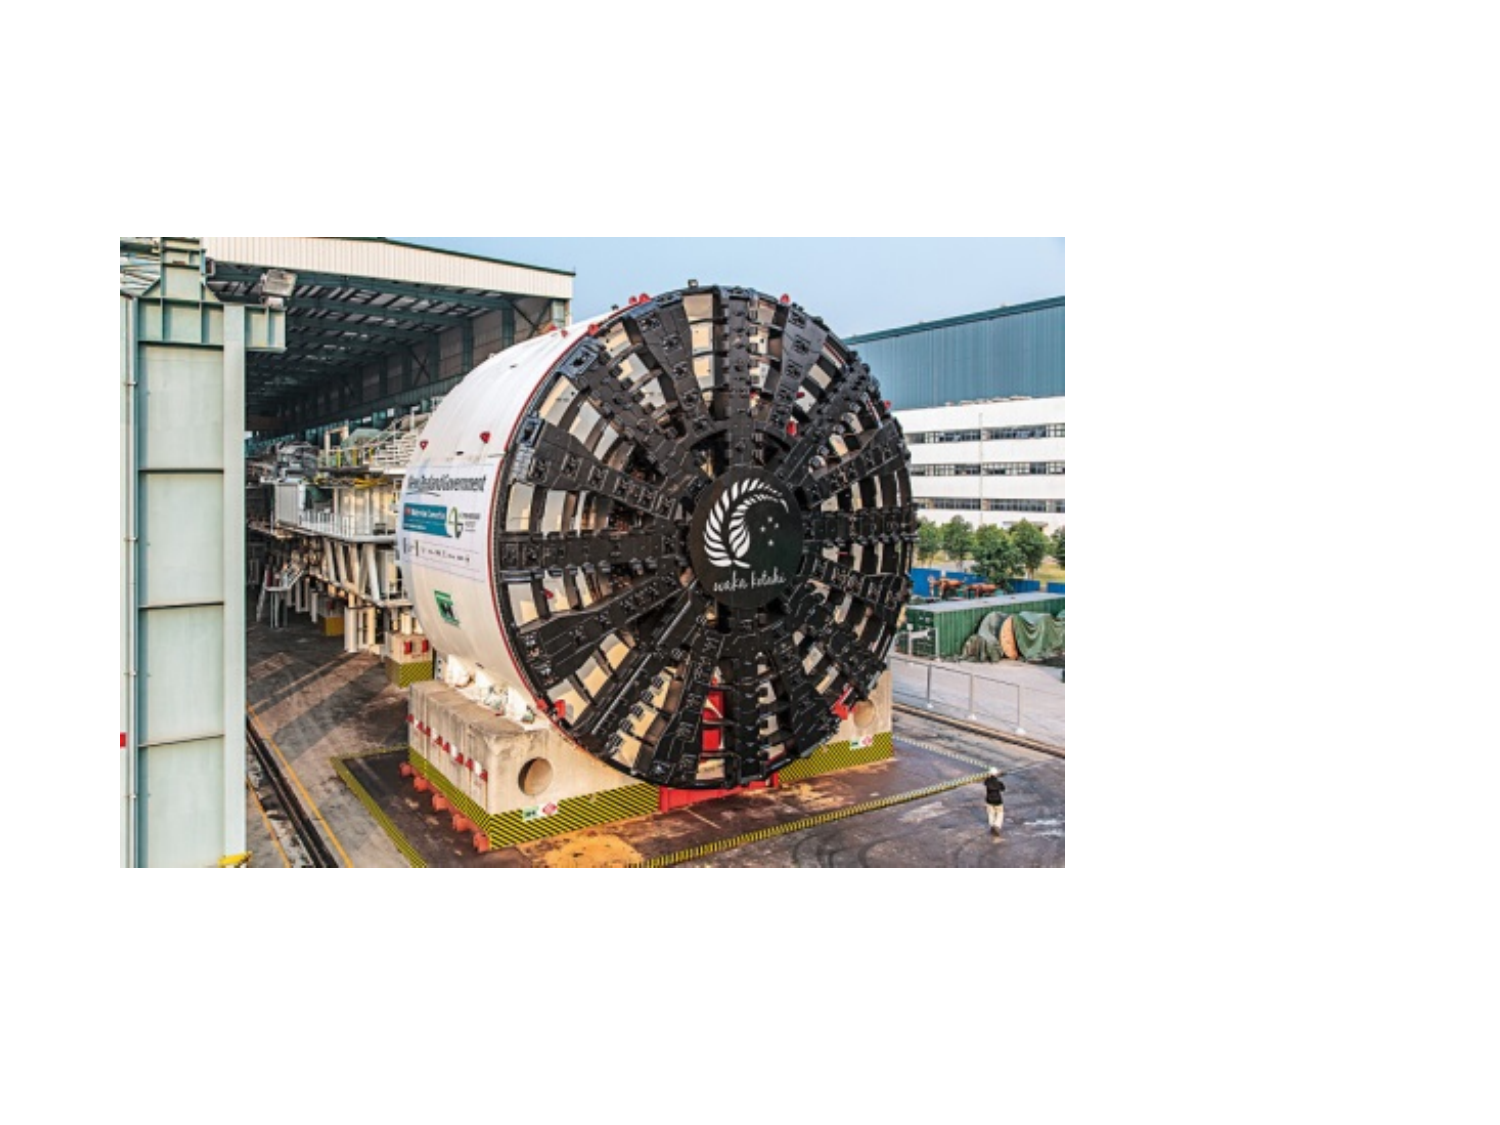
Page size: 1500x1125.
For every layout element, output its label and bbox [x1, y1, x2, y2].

picture [119, 237, 1066, 868]
